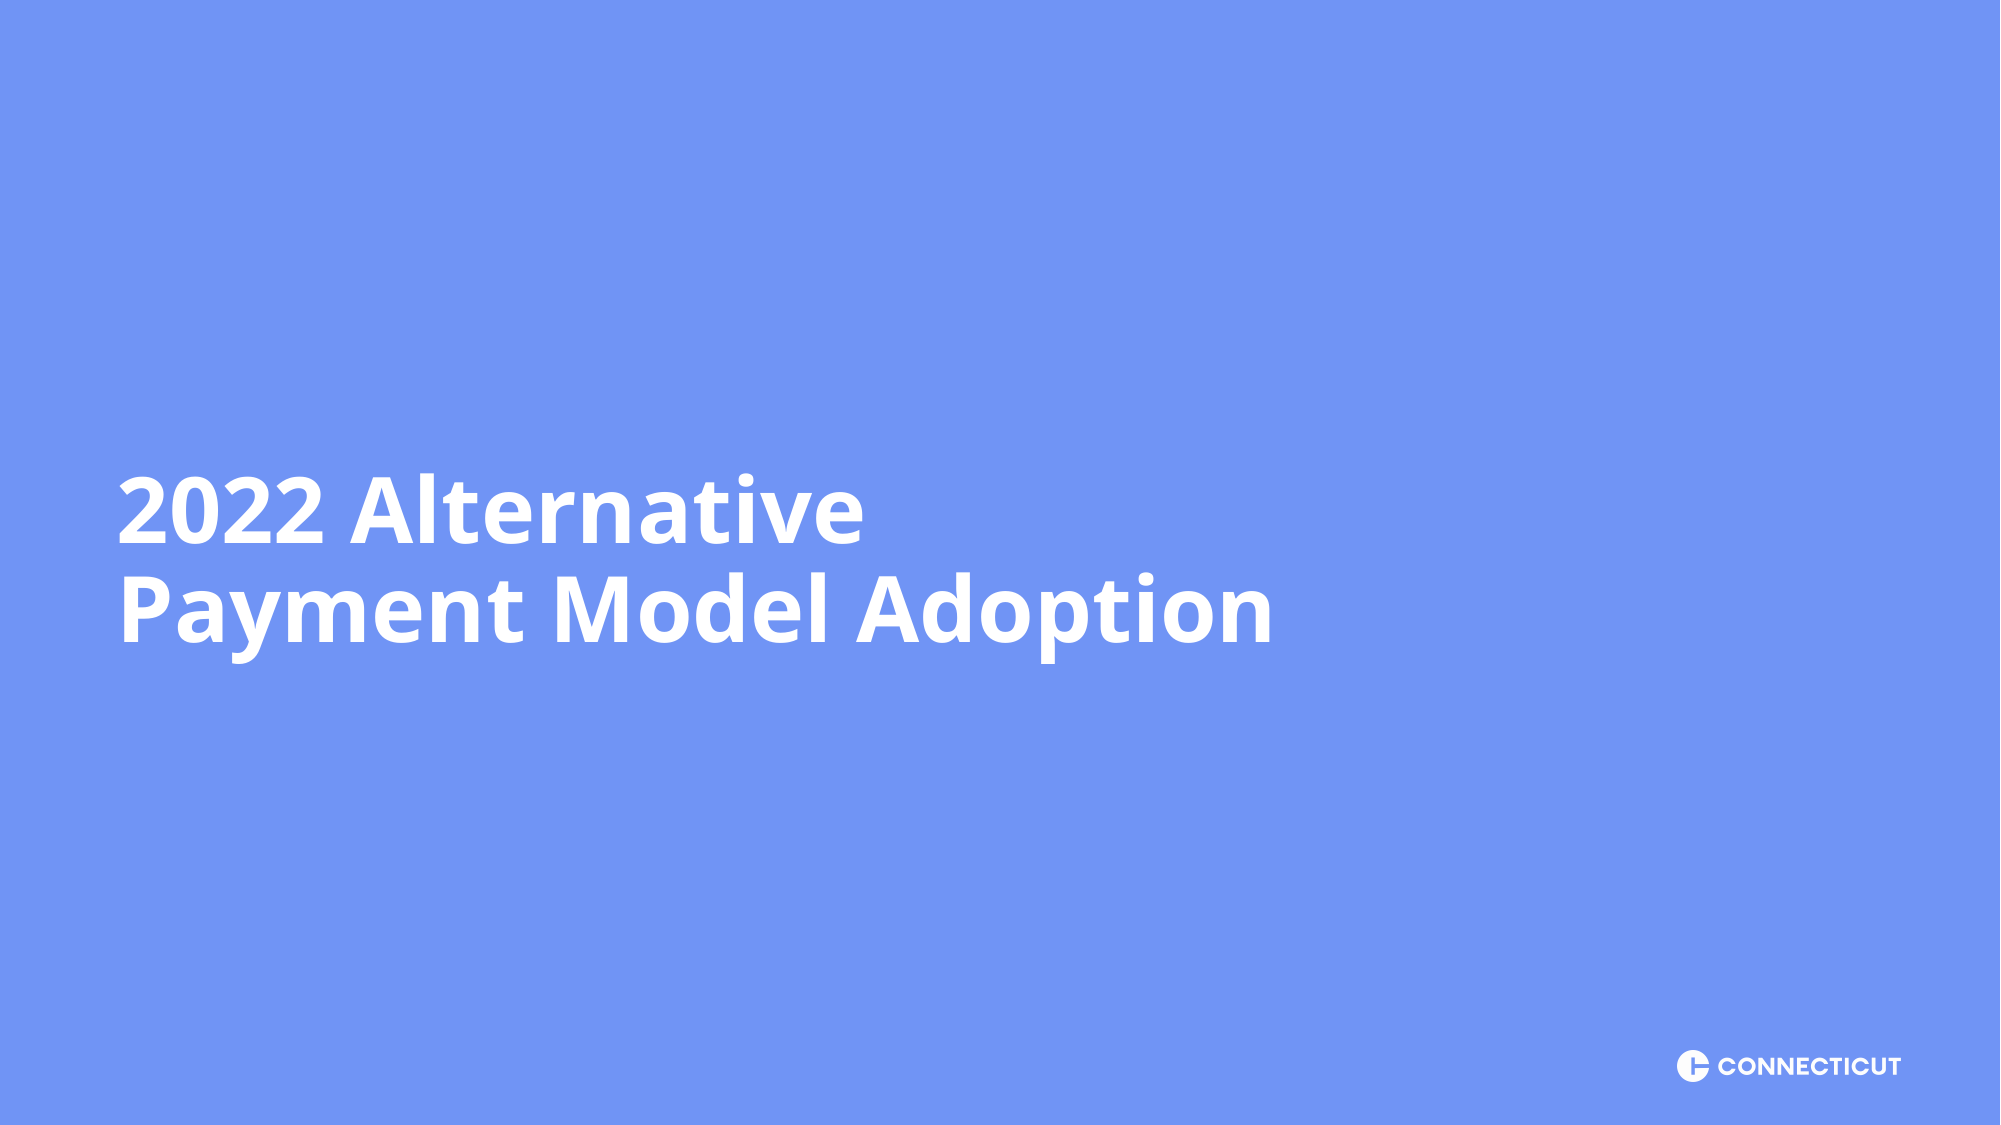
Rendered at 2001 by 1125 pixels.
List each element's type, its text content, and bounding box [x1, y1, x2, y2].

list 2022 Alternative Payment Model Adoption [101, 456, 1333, 669]
picture [1677, 1050, 1901, 1082]
